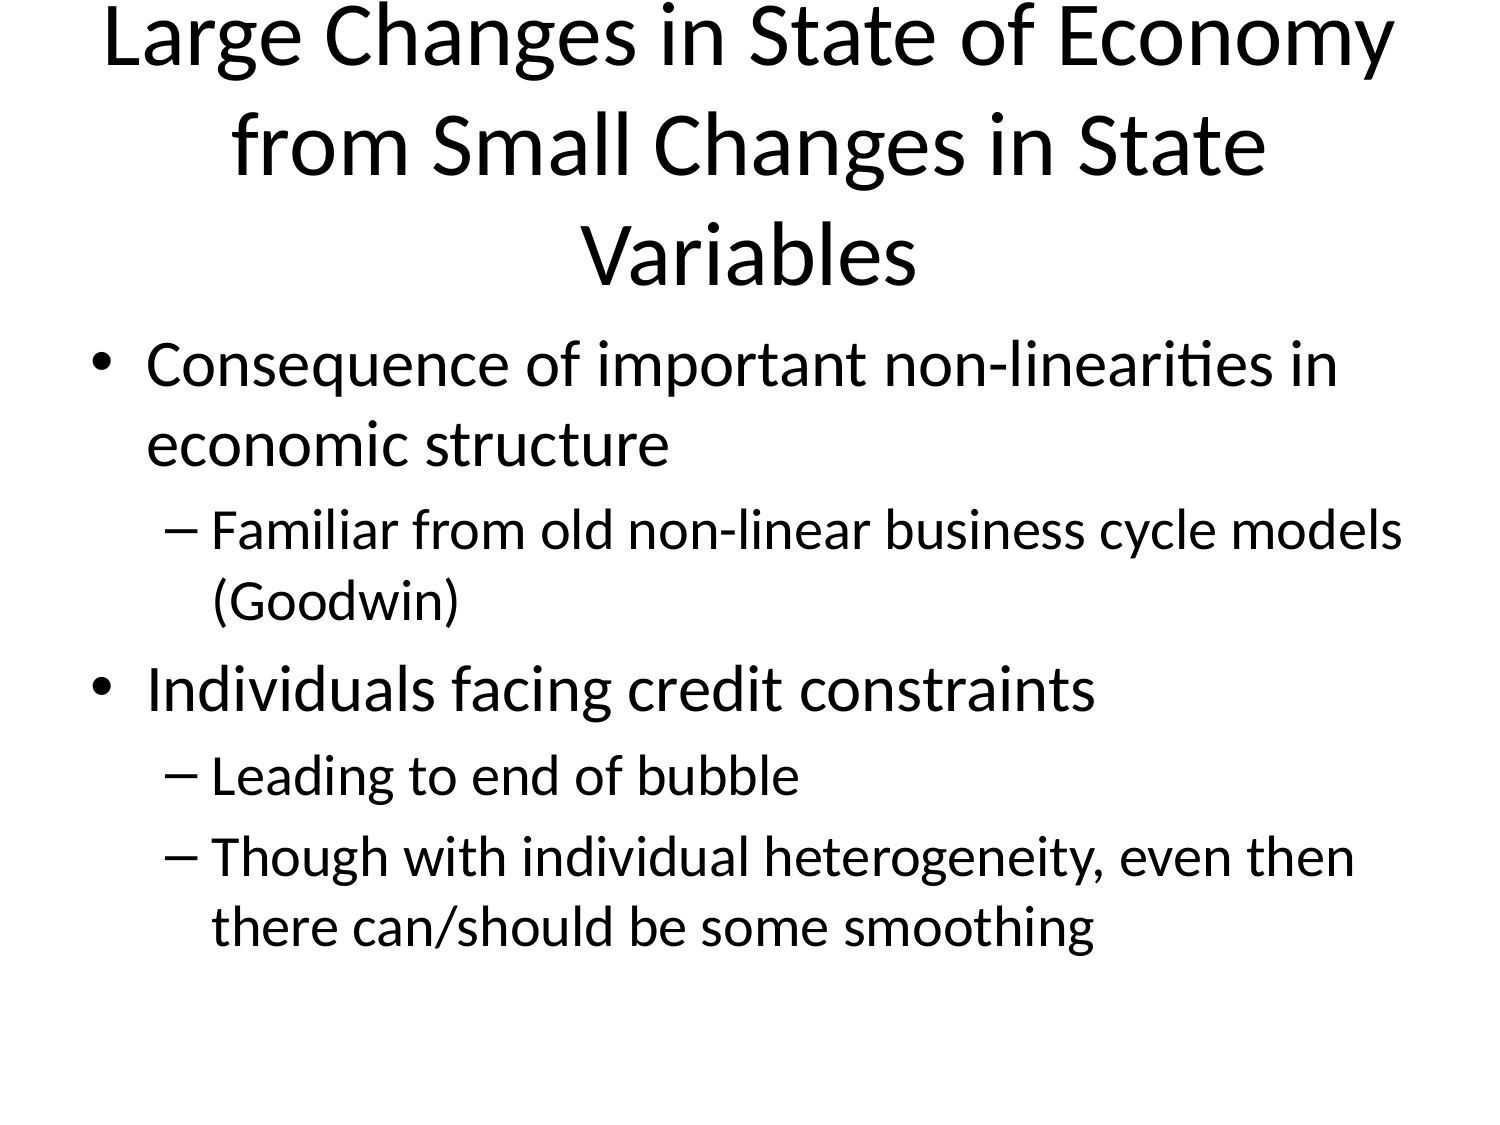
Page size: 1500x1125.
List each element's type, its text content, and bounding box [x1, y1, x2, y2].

title Large Changes in State of Economy from Small Changes in State Variables [74, 44, 1426, 233]
list Consequence of important non-linearities in economic structure Familiar from old non-linear business cycle models (Goodwin) Individuals facing credit constraints Leading to end of bubble Though with individual heterogeneity, even then there can/should be some smoothing [74, 312, 1426, 1056]
